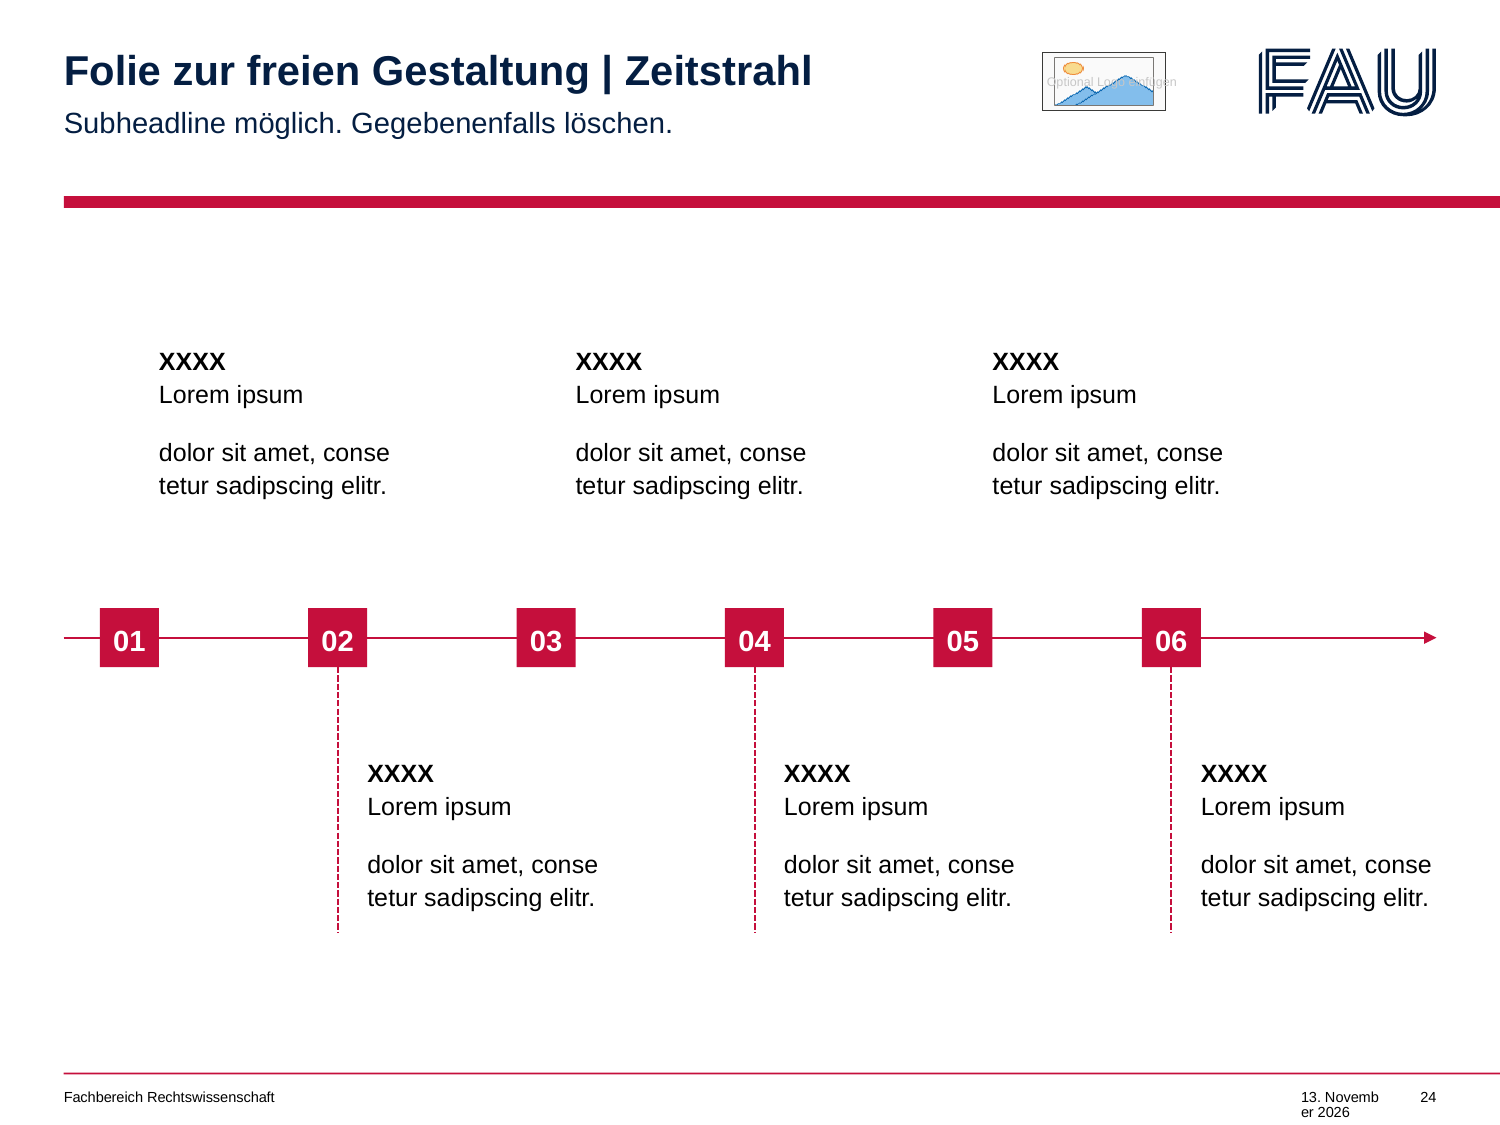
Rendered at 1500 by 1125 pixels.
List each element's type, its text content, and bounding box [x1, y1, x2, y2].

picture [1037, 49, 1171, 113]
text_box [99, 342, 392, 668]
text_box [308, 608, 600, 933]
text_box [933, 342, 1225, 668]
slide_number 24 [1420, 1088, 1437, 1106]
list Subheadline möglich. Gegebenenfalls löschen. [63, 100, 906, 137]
footer Fachbereich Rechtswissenschaft [63, 1088, 737, 1106]
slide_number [1300, 1088, 1387, 1106]
title Folie zur freien Gestaltung | Zeitstrahl [63, 49, 906, 95]
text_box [516, 342, 809, 668]
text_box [1141, 608, 1434, 933]
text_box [724, 608, 1017, 933]
